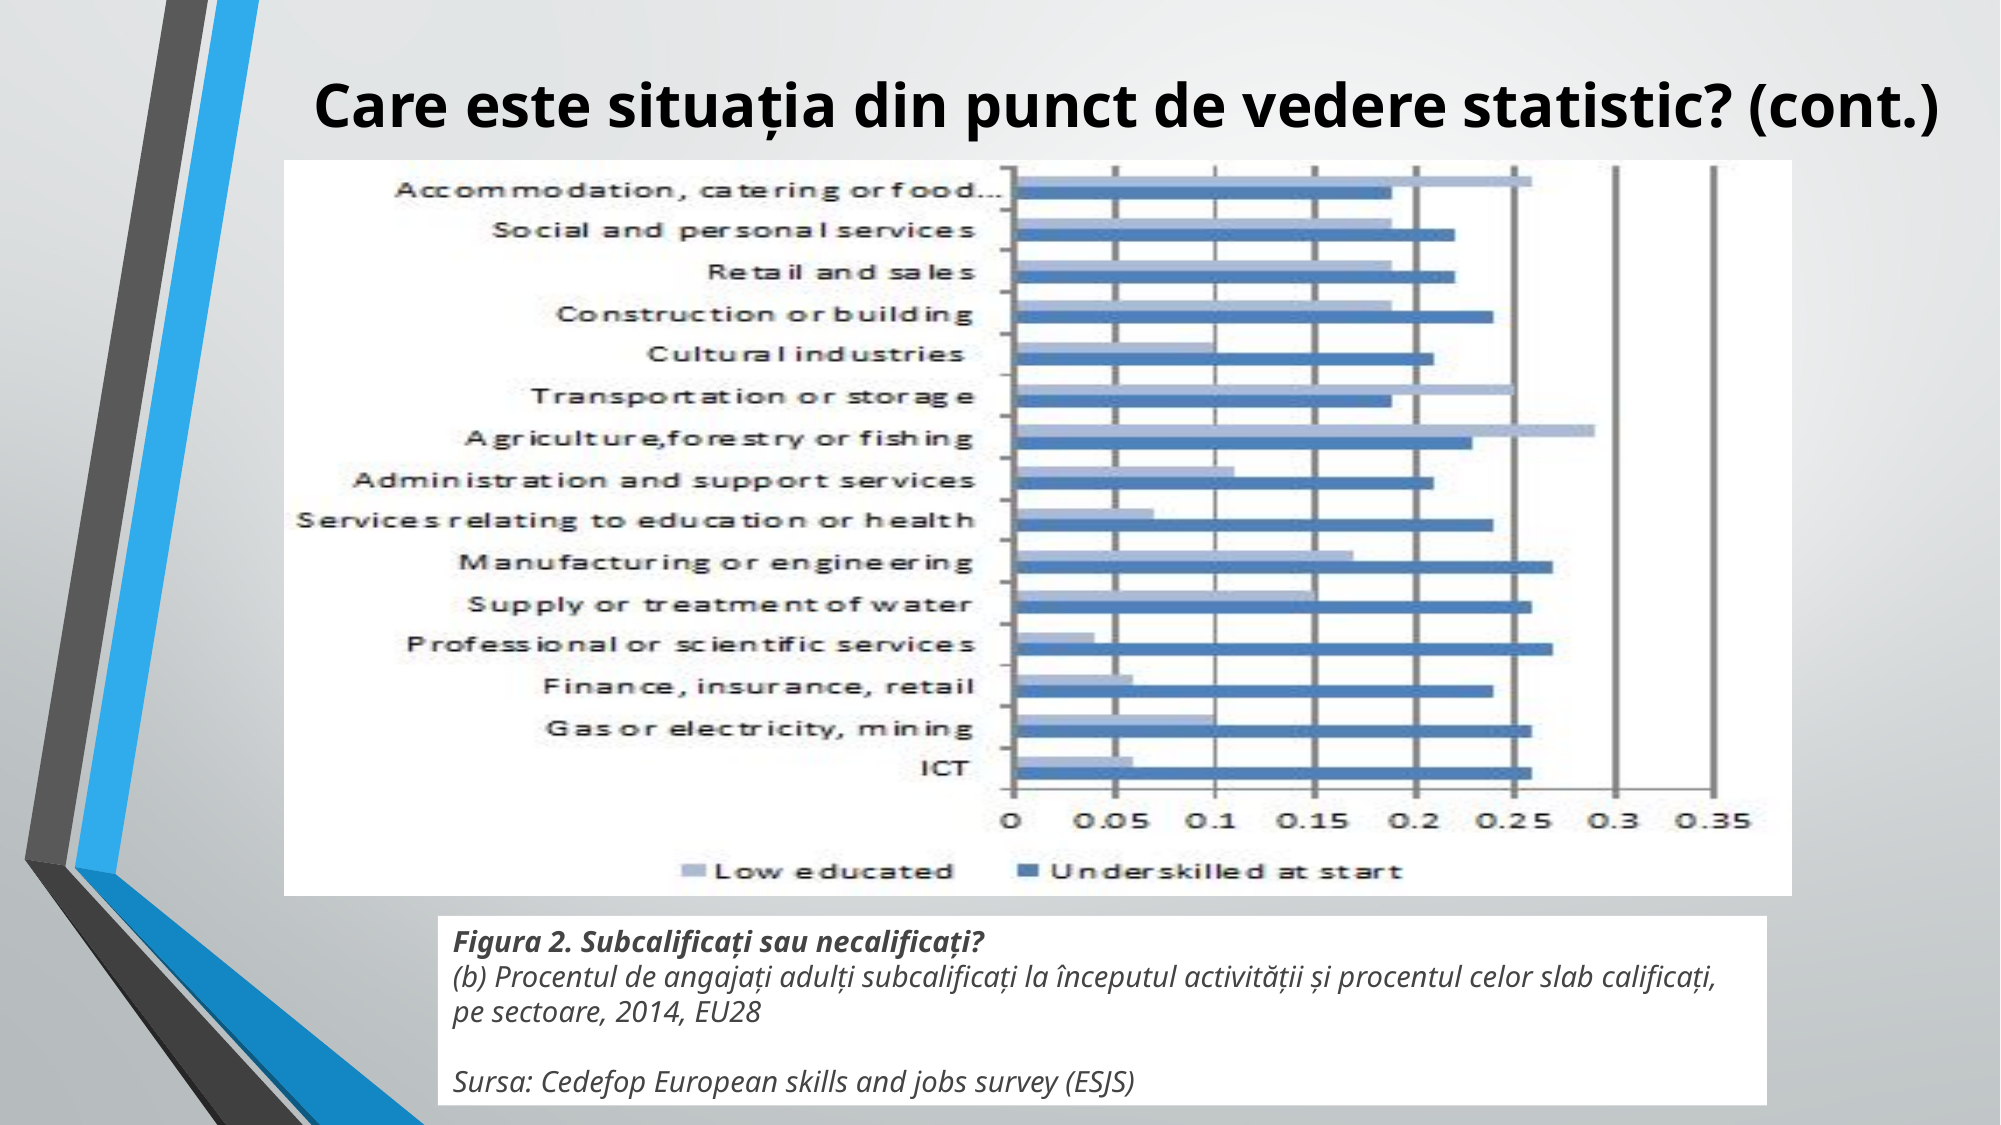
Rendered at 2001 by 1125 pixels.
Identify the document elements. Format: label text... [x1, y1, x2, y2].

text_box Figura 2. Subcalificați sau necalificați? (b) Procentul de angajați adulți subcalificați la începutul activității și procentul celor slab calificați, pe sectoare, 2014, EU28 Sursa: Cedefop European skills and jobs survey (ESJS) [437, 915, 1767, 1106]
picture [284, 160, 1792, 896]
title Care este situația din punct de vedere statistic? (cont.) [252, 34, 2000, 174]
